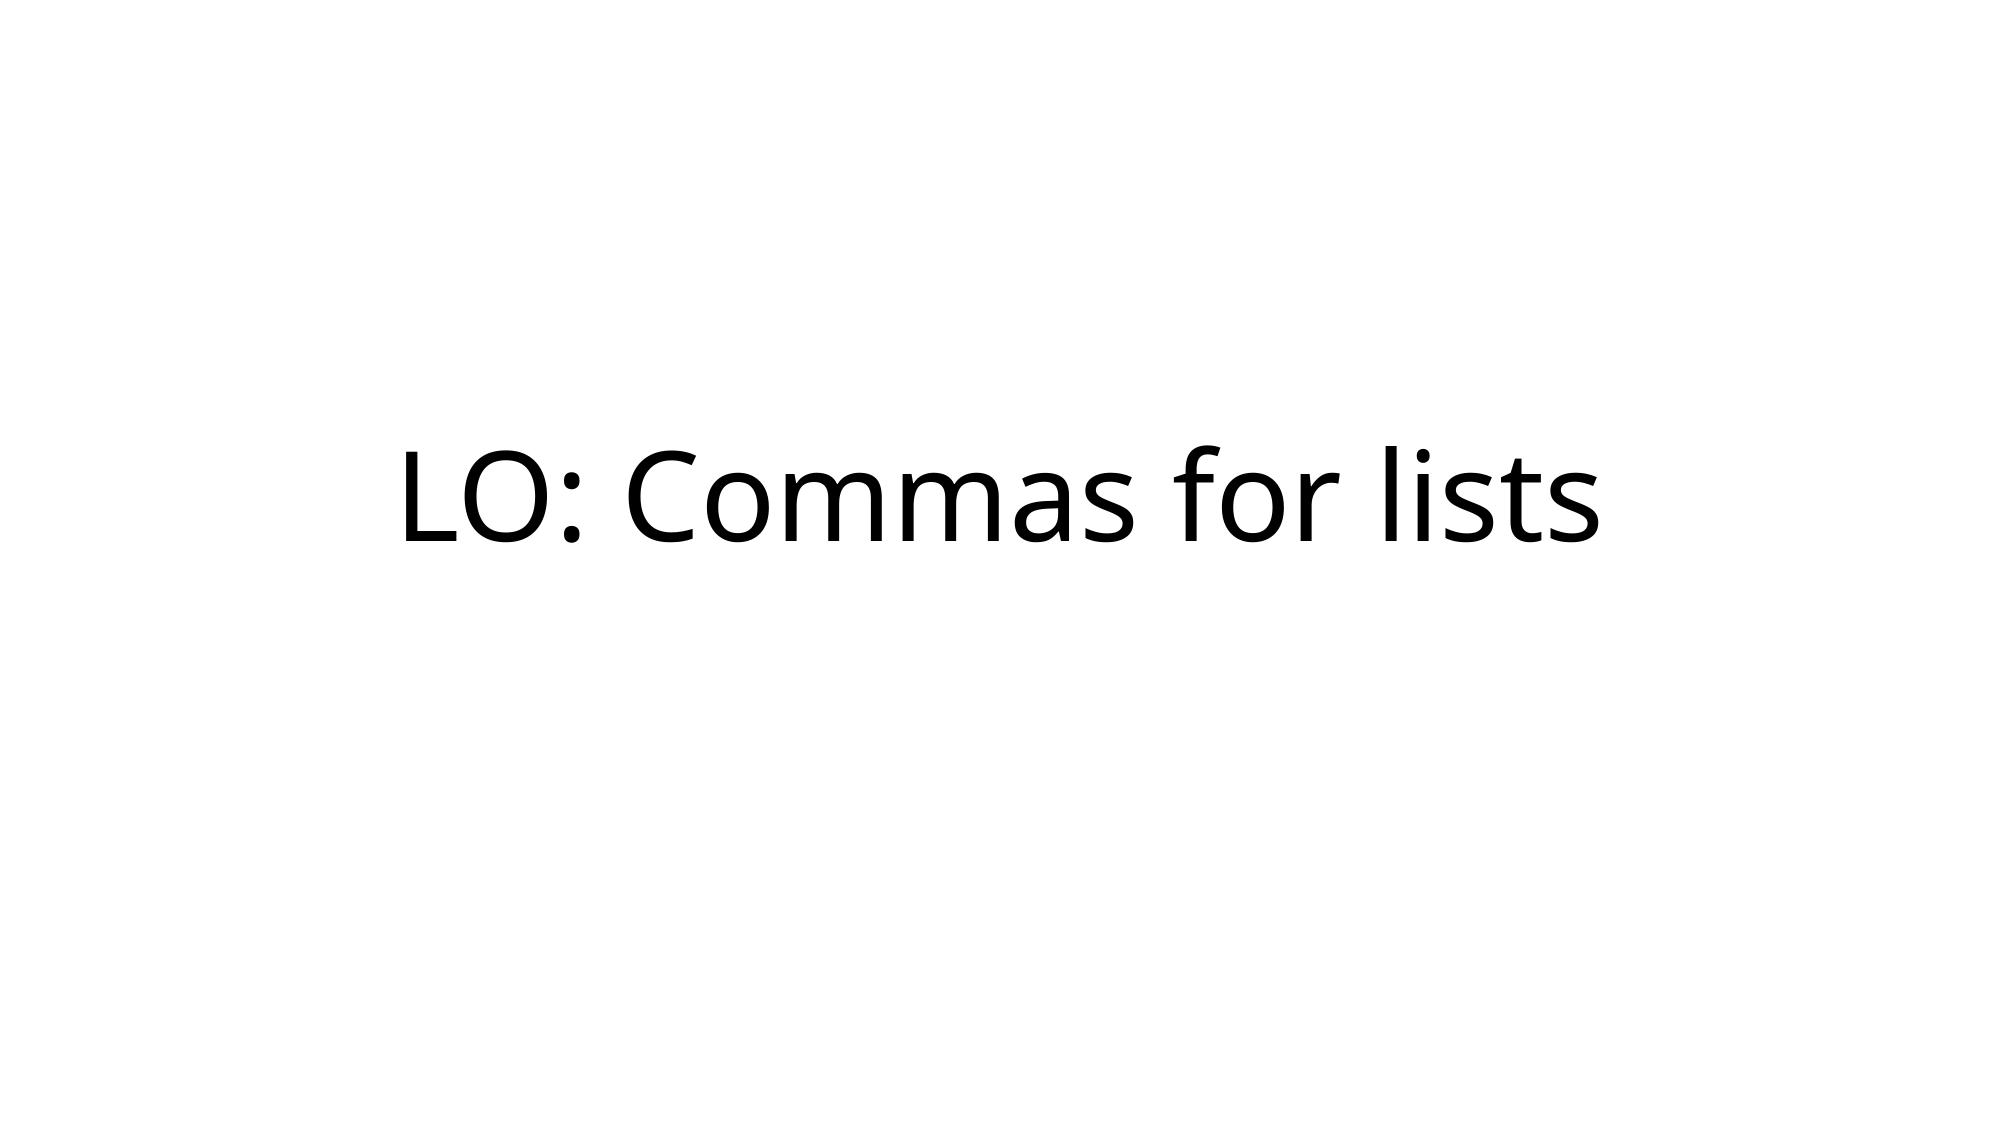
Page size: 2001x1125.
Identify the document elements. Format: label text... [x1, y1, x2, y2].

title LO: Commas for lists [249, 184, 1750, 576]
